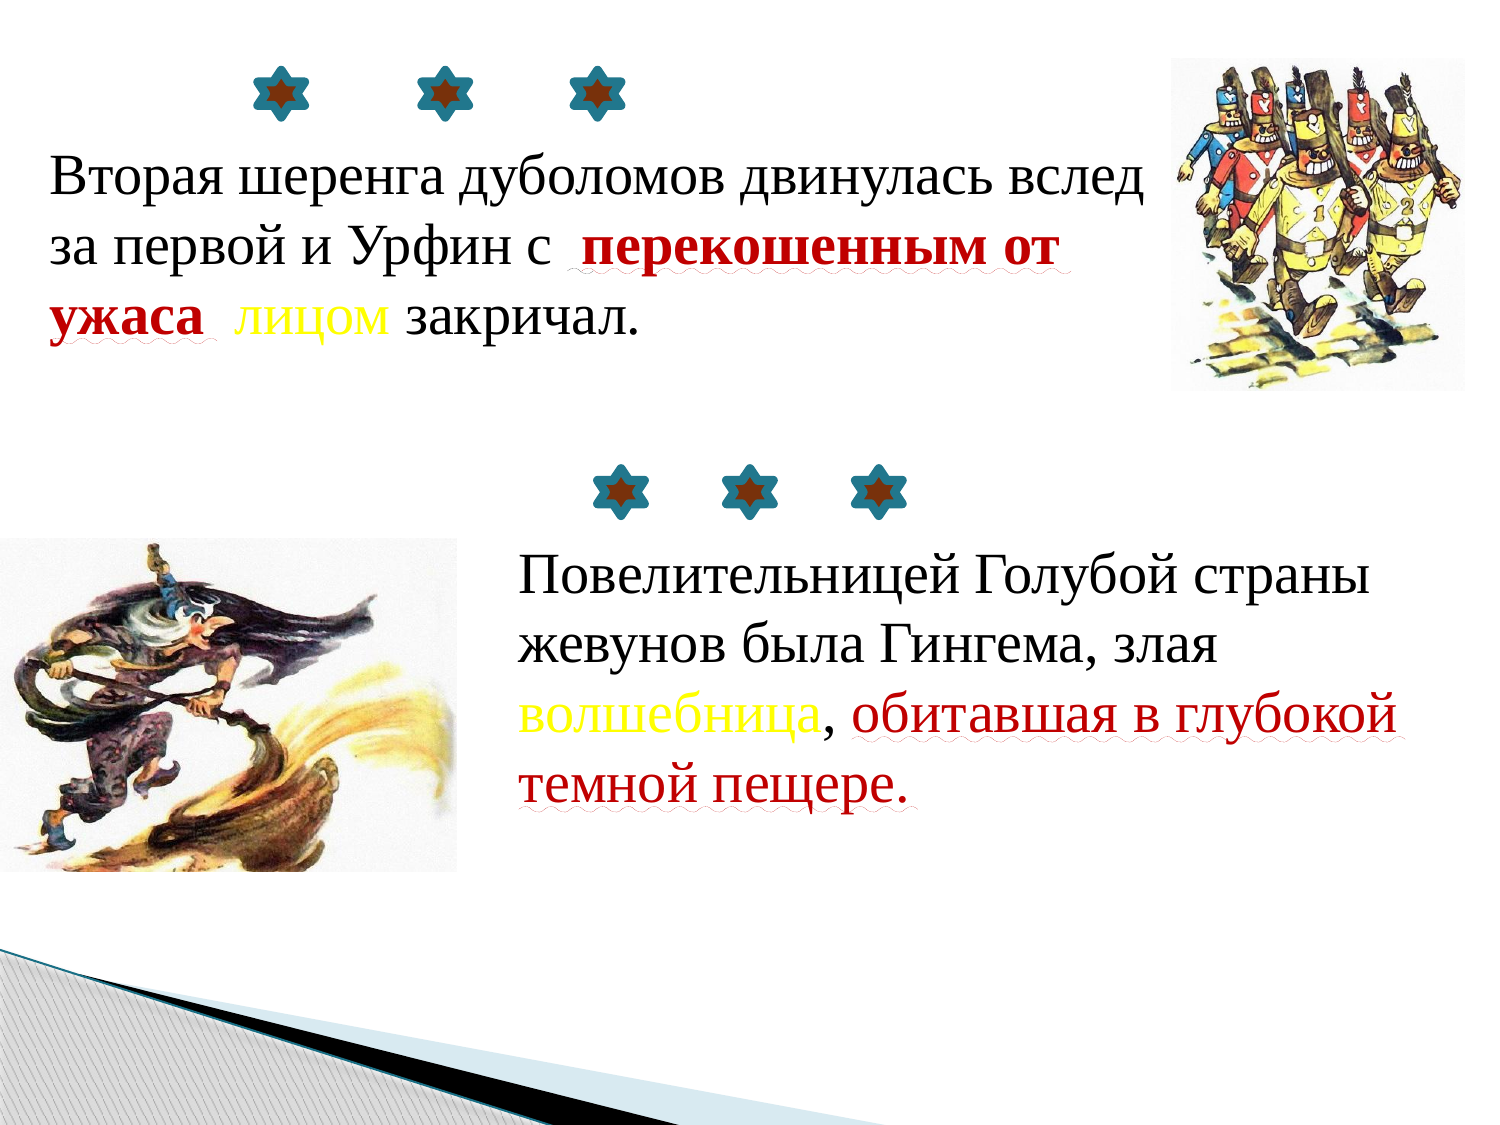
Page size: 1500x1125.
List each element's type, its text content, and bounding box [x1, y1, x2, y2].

text_box Повелительницей Голубой страны жевунов была Гингема, злая волшебница, обитавшая в глубокой темной пещере. [503, 527, 1500, 822]
text_box Вторая шеренга дуболомов двинулась вслед за первой и Урфин с перекошенным от ужаса лицом закричал. [35, 128, 1161, 424]
text_box [850, 464, 907, 521]
picture [0, 538, 458, 872]
text_box [253, 65, 310, 122]
text_box [569, 65, 626, 122]
text_box [721, 464, 778, 521]
text_box [593, 464, 649, 521]
picture [1171, 58, 1466, 391]
text_box [417, 65, 474, 122]
